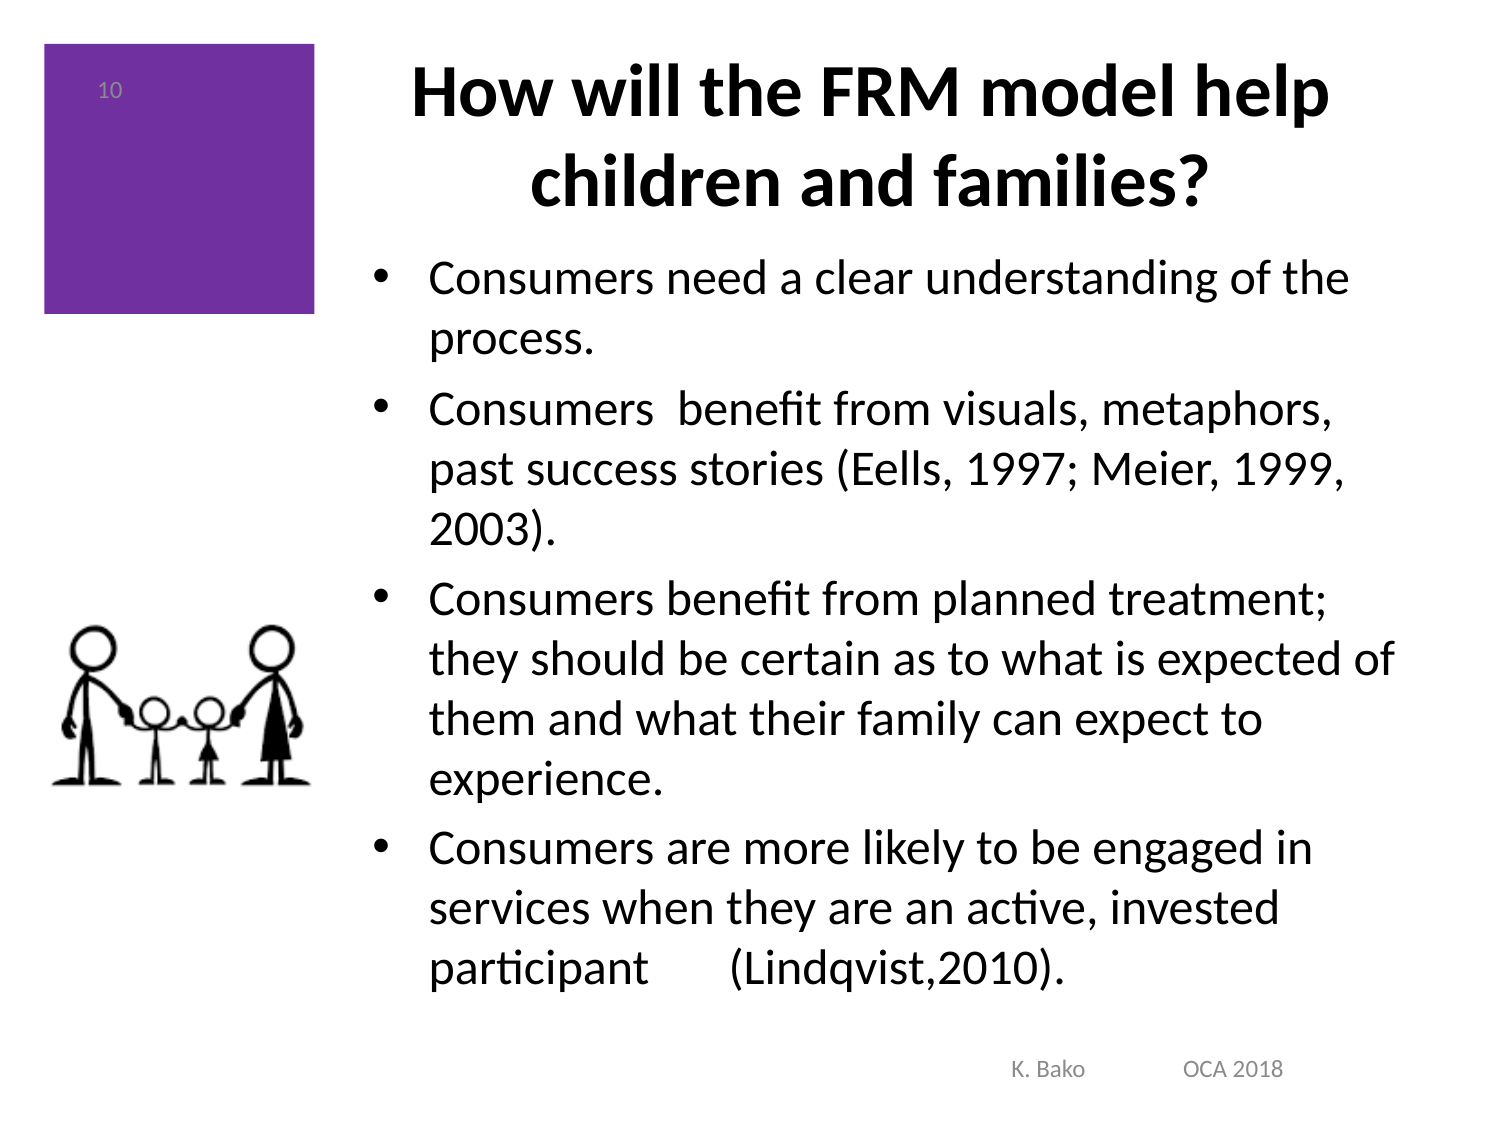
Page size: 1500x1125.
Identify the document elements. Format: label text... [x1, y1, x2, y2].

footer K. Bako OCA 2018 [887, 1037, 1409, 1098]
title How will the FRM model help children and families? [337, 37, 1406, 225]
slide_number 10 [54, 59, 138, 119]
picture [44, 323, 315, 1084]
list Consumers need a clear understanding of the process. Consumers benefit from visuals, metaphors, past success stories (Eells, 1997; Meier, 1999, 2003). Consumers benefit from planned treatment; they should be certain as to what is expected of them and what their family can expect to experience. Consumers are more likely to be engaged in services when they are an active, invested participant (Lindqvist,2010). [357, 237, 1425, 1084]
